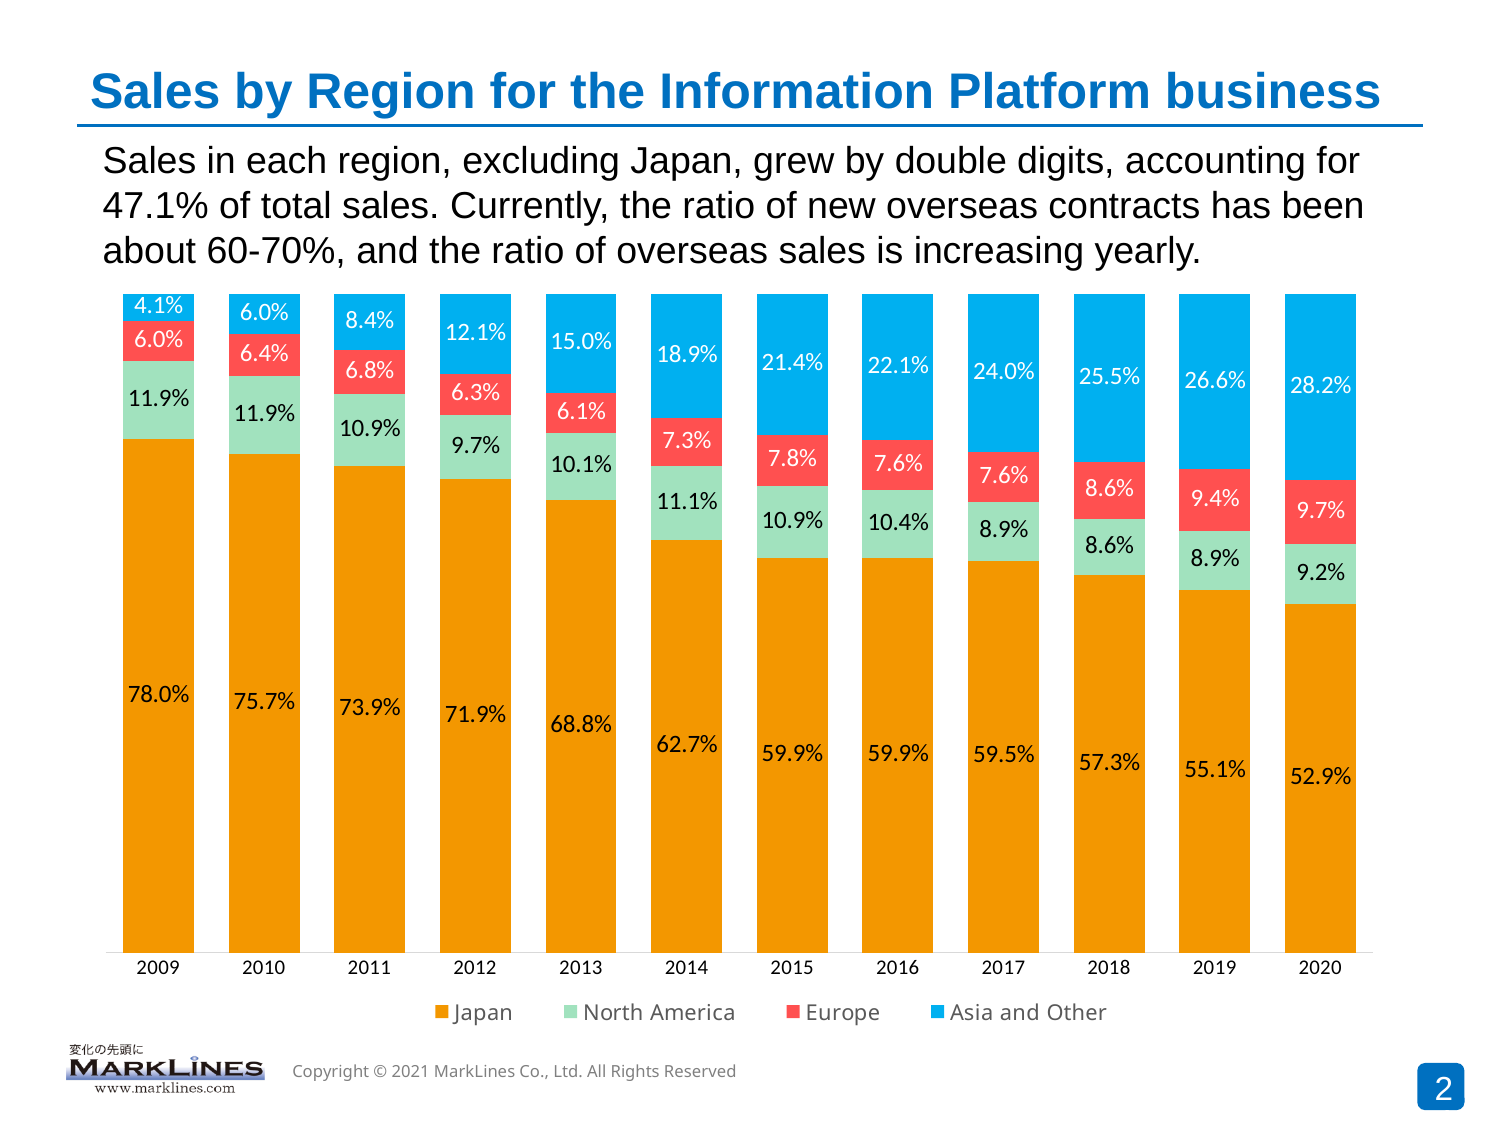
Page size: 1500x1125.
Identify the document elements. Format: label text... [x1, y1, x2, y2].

chart [78, 278, 1400, 1047]
title Sales by Region for the Information Platform business [74, 54, 1426, 124]
picture [64, 1042, 266, 1094]
slide_number 24 [1417, 1062, 1465, 1111]
text_box Sales in each region, excluding Japan, grew by double digits, accounting for 47.1% of total sales. Currently, the ratio of new overseas contracts has been about 60-70%, and the ratio of overseas sales is increasing yearly. [87, 128, 1443, 279]
